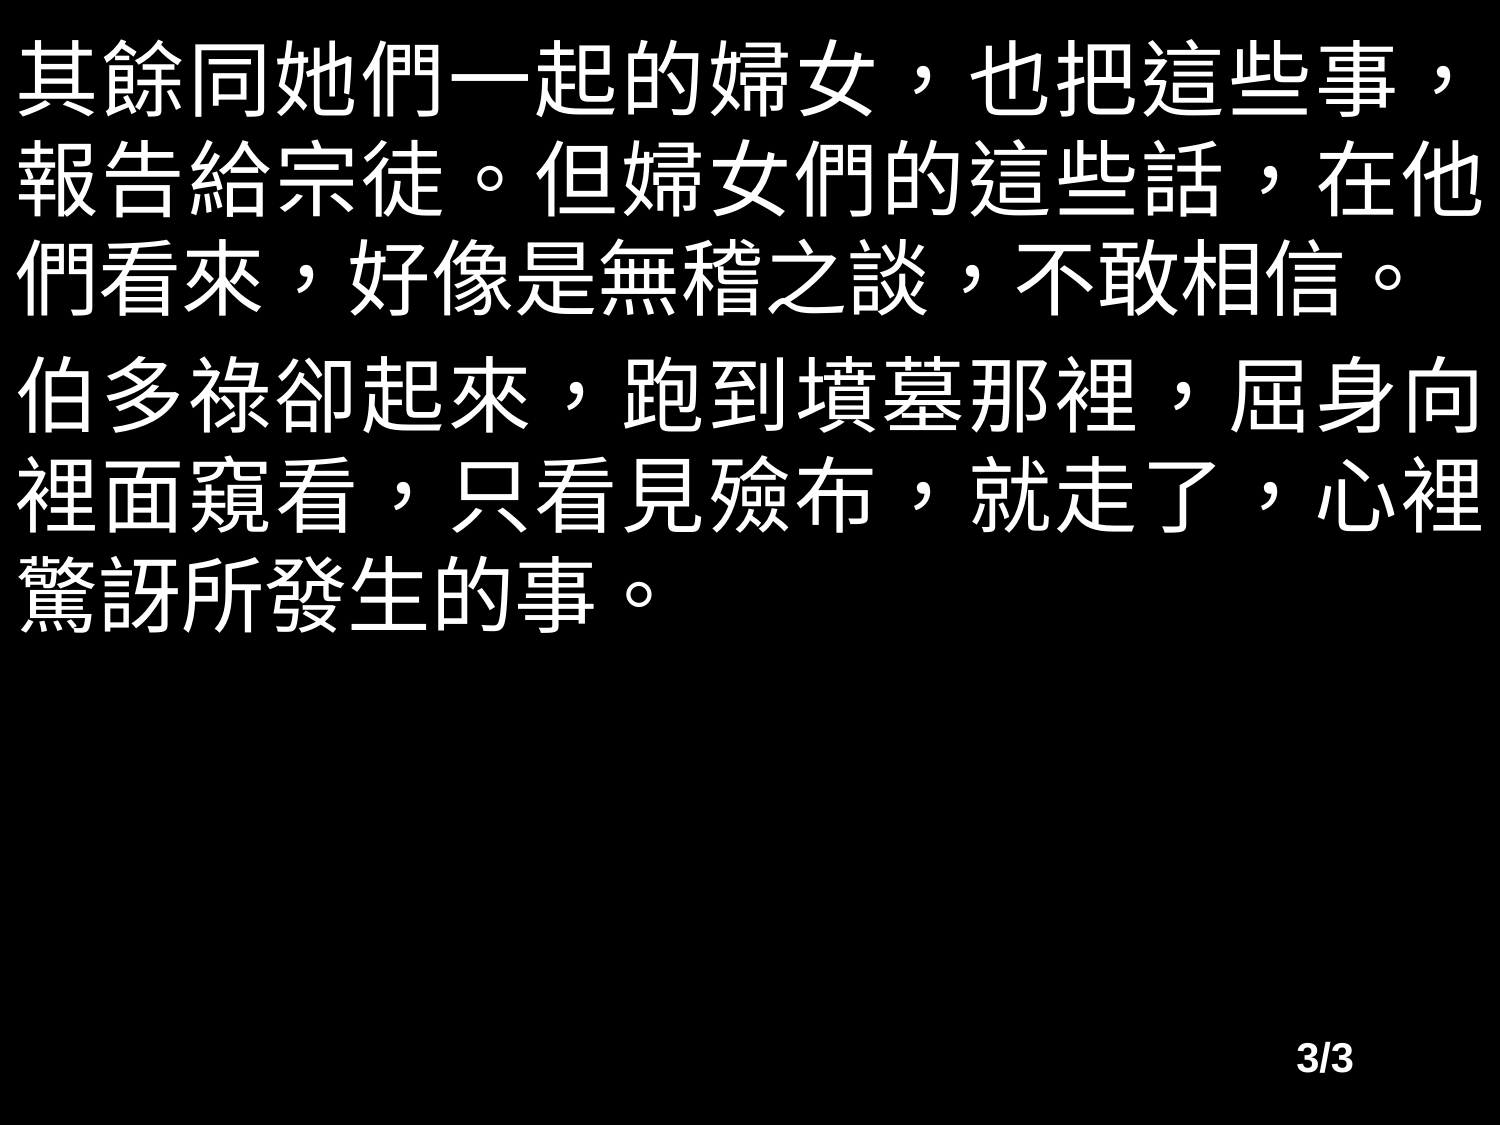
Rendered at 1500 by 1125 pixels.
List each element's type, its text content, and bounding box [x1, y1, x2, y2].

list 其餘同她們一起的婦女，也把這些事，報告給宗徒。但婦女們的這些話，在他們看來，好像是無稽之談，不敢相信。 伯多祿卻起來，跑到墳墓那裡，屈身向裡面窺看，只看見殮布，就走了，心裡驚訝所發生的事。 [0, 19, 1500, 1109]
text_box 3/3 [1281, 1023, 1500, 1088]
